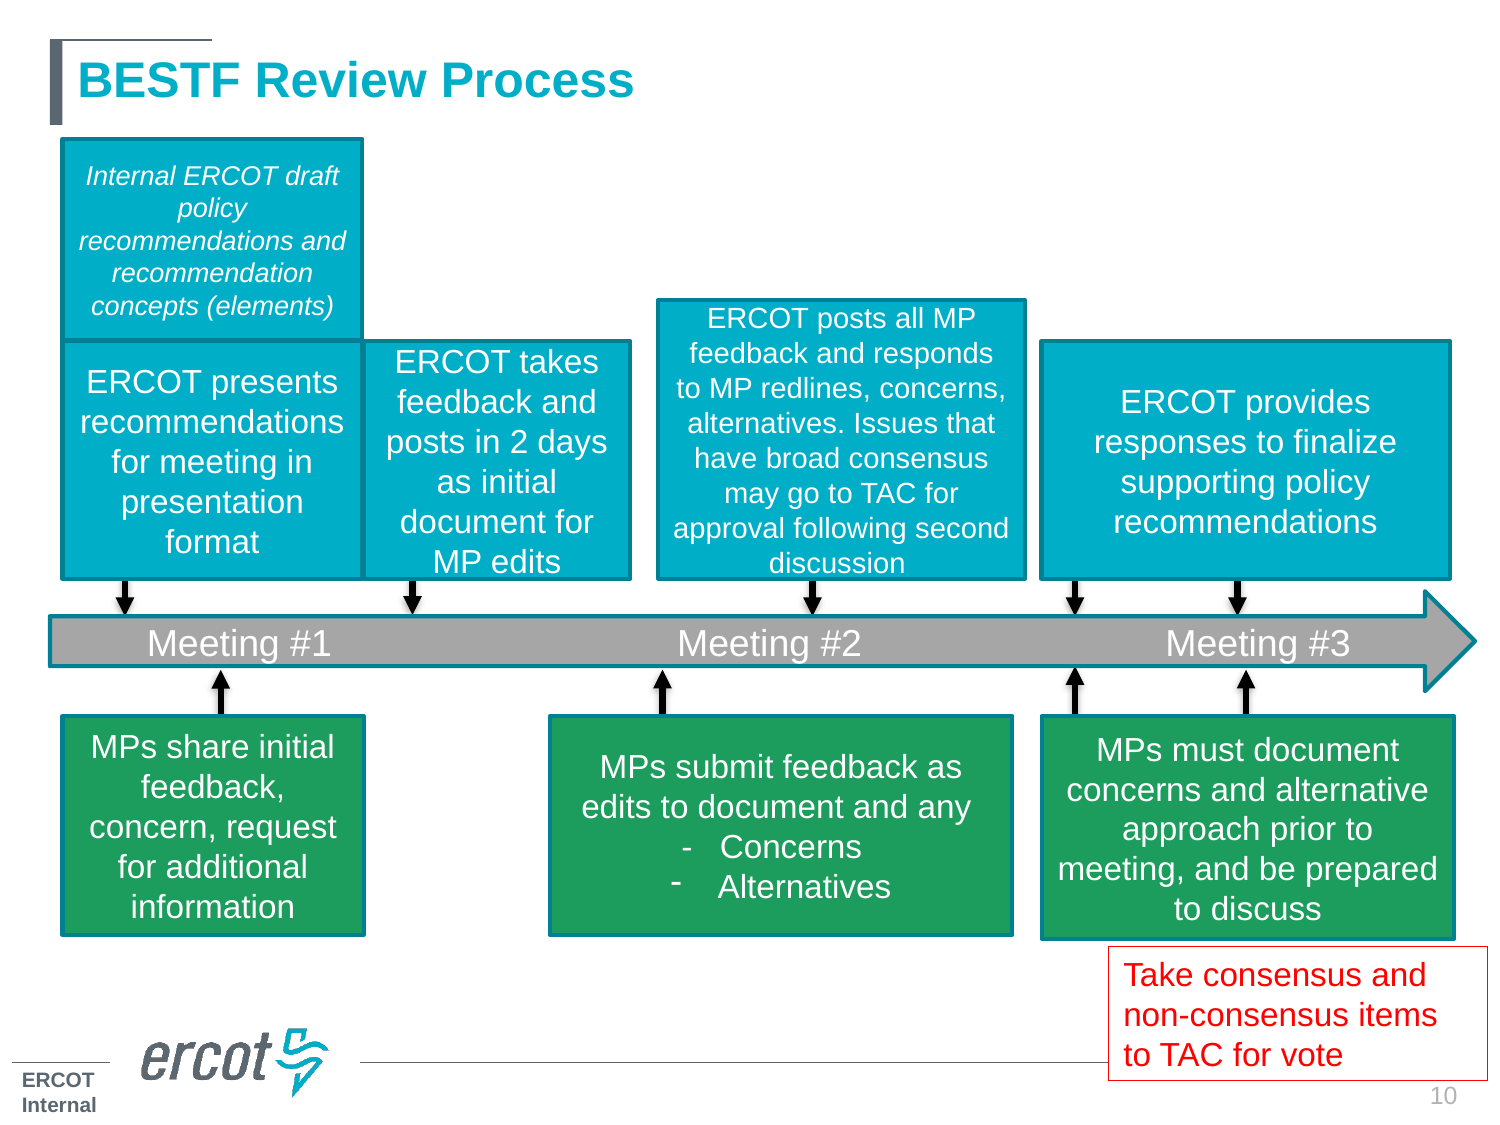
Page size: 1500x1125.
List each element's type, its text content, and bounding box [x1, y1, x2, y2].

text_box MPs must document concerns and alternative approach prior to meeting, and be prepared to discuss [1040, 714, 1456, 941]
text_box MPs share initial feedback, concern, request for additional information [60, 714, 366, 937]
text_box Internal ERCOT draft policy recommendations and recommendation concepts (elements) [60, 137, 364, 339]
picture [137, 1024, 332, 1100]
text_box Meeting #1 Meeting #2 Meeting #3 [47, 589, 1478, 694]
text_box ERCOT posts all MP feedback and responds to MP redlines, concerns, alternatives. Issues that have broad consensus may go to TAC for approval following second discussion [656, 298, 1027, 581]
slide_number 10 [1400, 1081, 1488, 1113]
text_box ERCOT provides responses to finalize supporting policy recommendations [1039, 339, 1452, 581]
text_box ERCOT takes feedback and posts in 2 days as initial document for MP edits [362, 339, 632, 581]
title BESTF Review Process [62, 39, 1450, 125]
text_box MPs submit feedback as edits to document and any - Concerns Alternatives [548, 714, 1014, 937]
text_box Take consensus and non-consensus items to TAC for vote [1108, 946, 1488, 1081]
text_box ERCOT presents recommendations for meeting in presentation format [60, 339, 362, 581]
